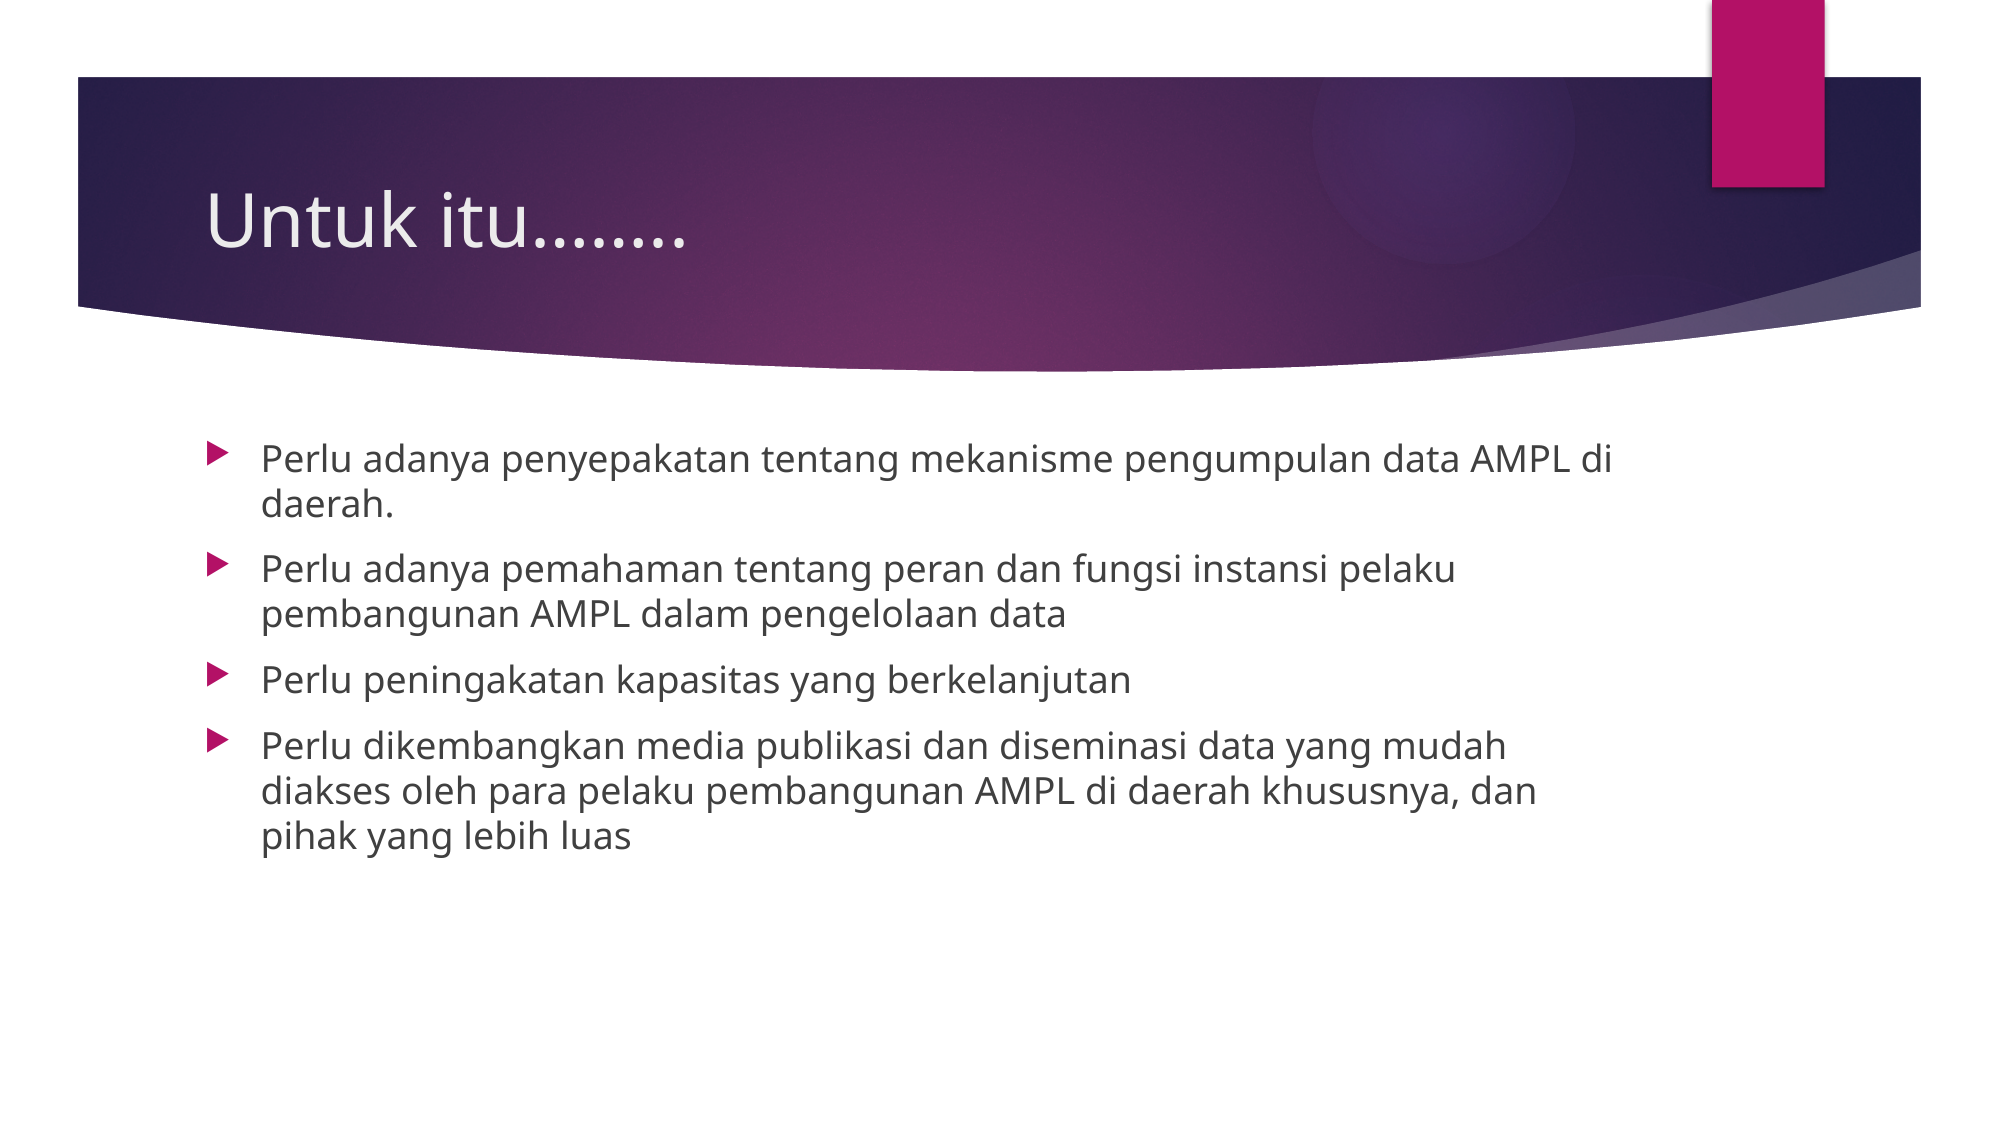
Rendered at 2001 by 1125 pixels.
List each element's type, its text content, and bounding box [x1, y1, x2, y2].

title Untuk itu…….. [189, 159, 1627, 276]
list Perlu adanya penyepakatan tentang mekanisme pengumpulan data AMPL di daerah. Perlu adanya pemahaman tentang peran dan fungsi instansi pelaku pembangunan AMPL dalam pengelolaan data Perlu peningakatan kapasitas yang berkelanjutan Perlu dikembangkan media publikasi dan diseminasi data yang mudah diakses oleh para pelaku pembangunan AMPL di daerah khususnya, dan pihak yang lebih luas [189, 427, 1638, 988]
